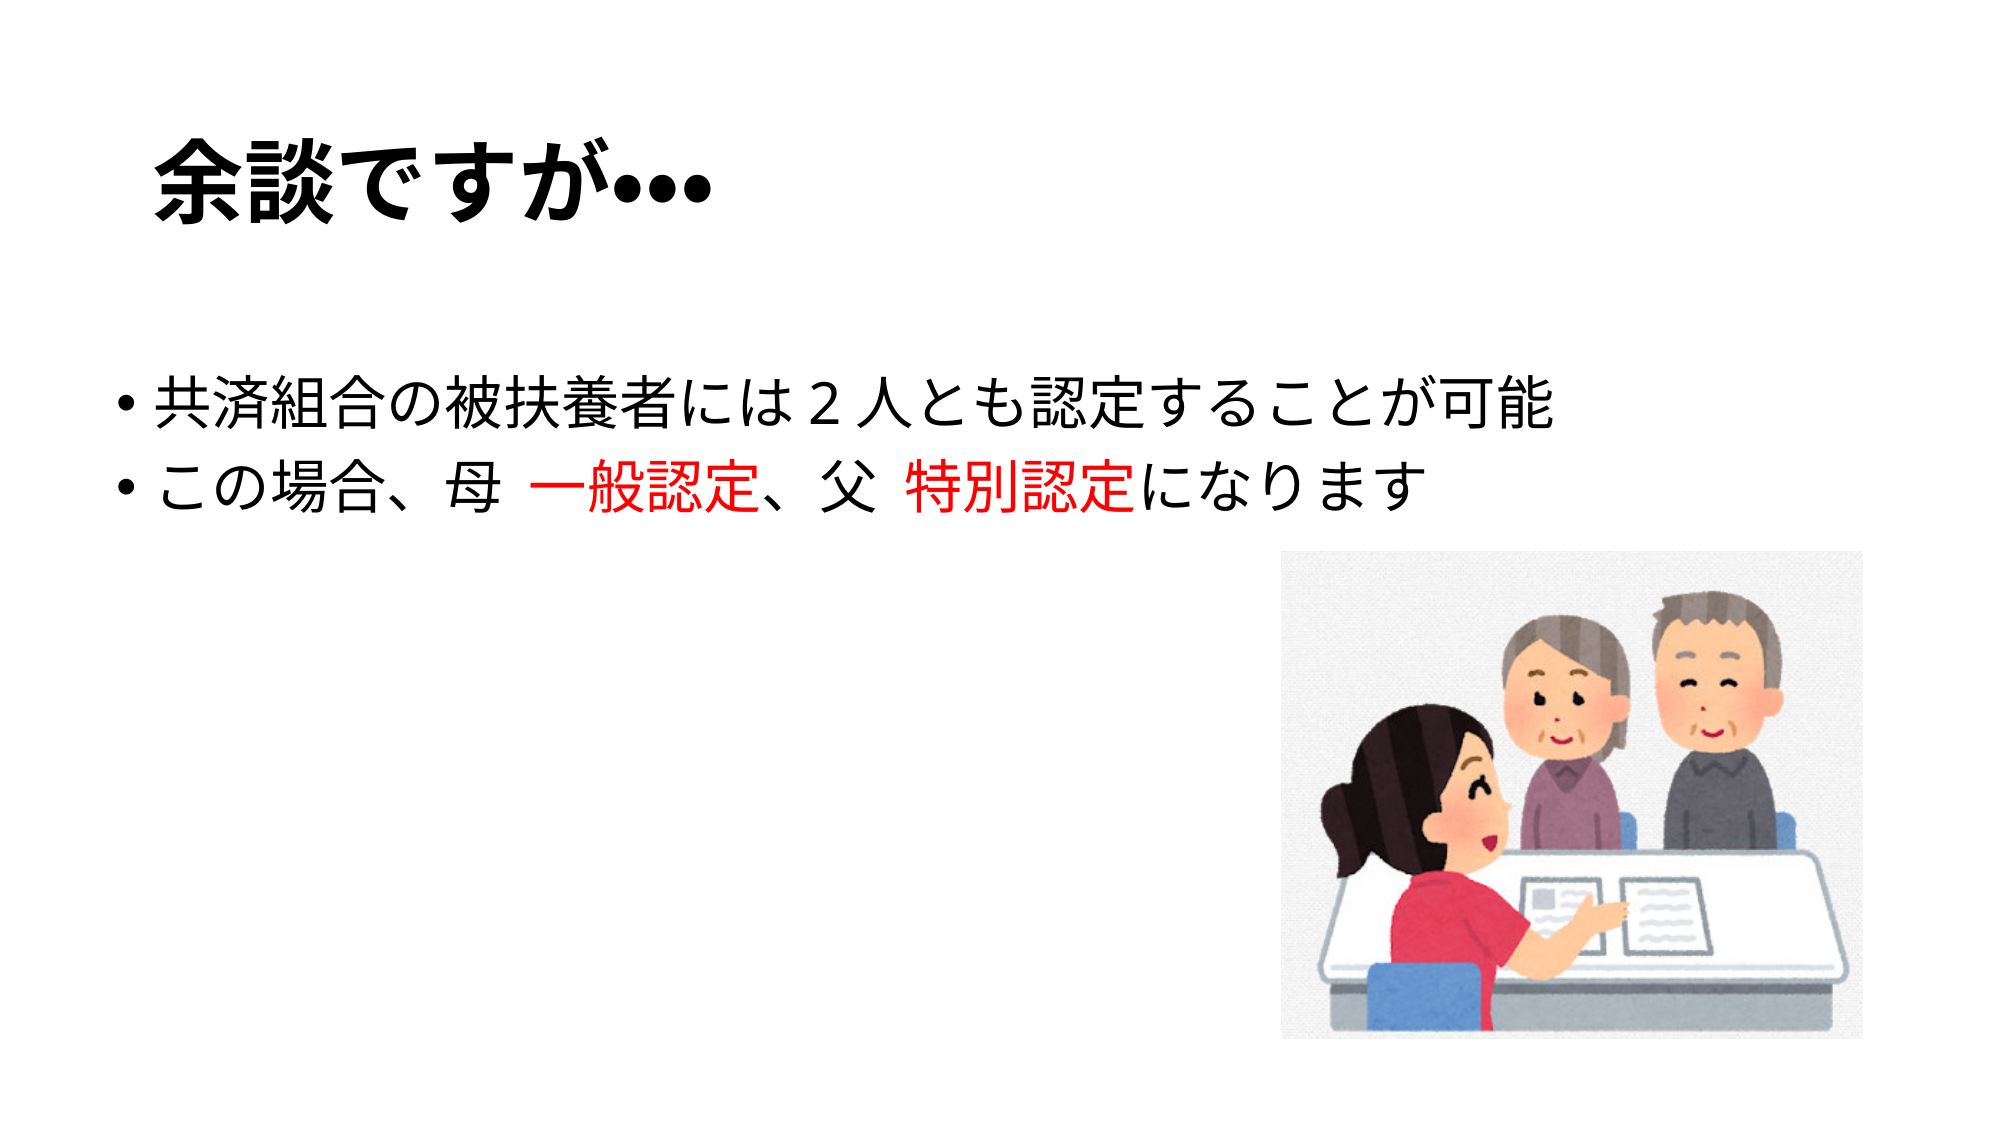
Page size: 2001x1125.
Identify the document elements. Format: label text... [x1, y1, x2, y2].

title 余談ですが・・・ [137, 95, 1863, 278]
picture [1281, 551, 1863, 1039]
list 共済組合の被扶養者には2人とも認定することが可能 この場合、母 一般認定、父 特別認定になります [100, 366, 1826, 1081]
